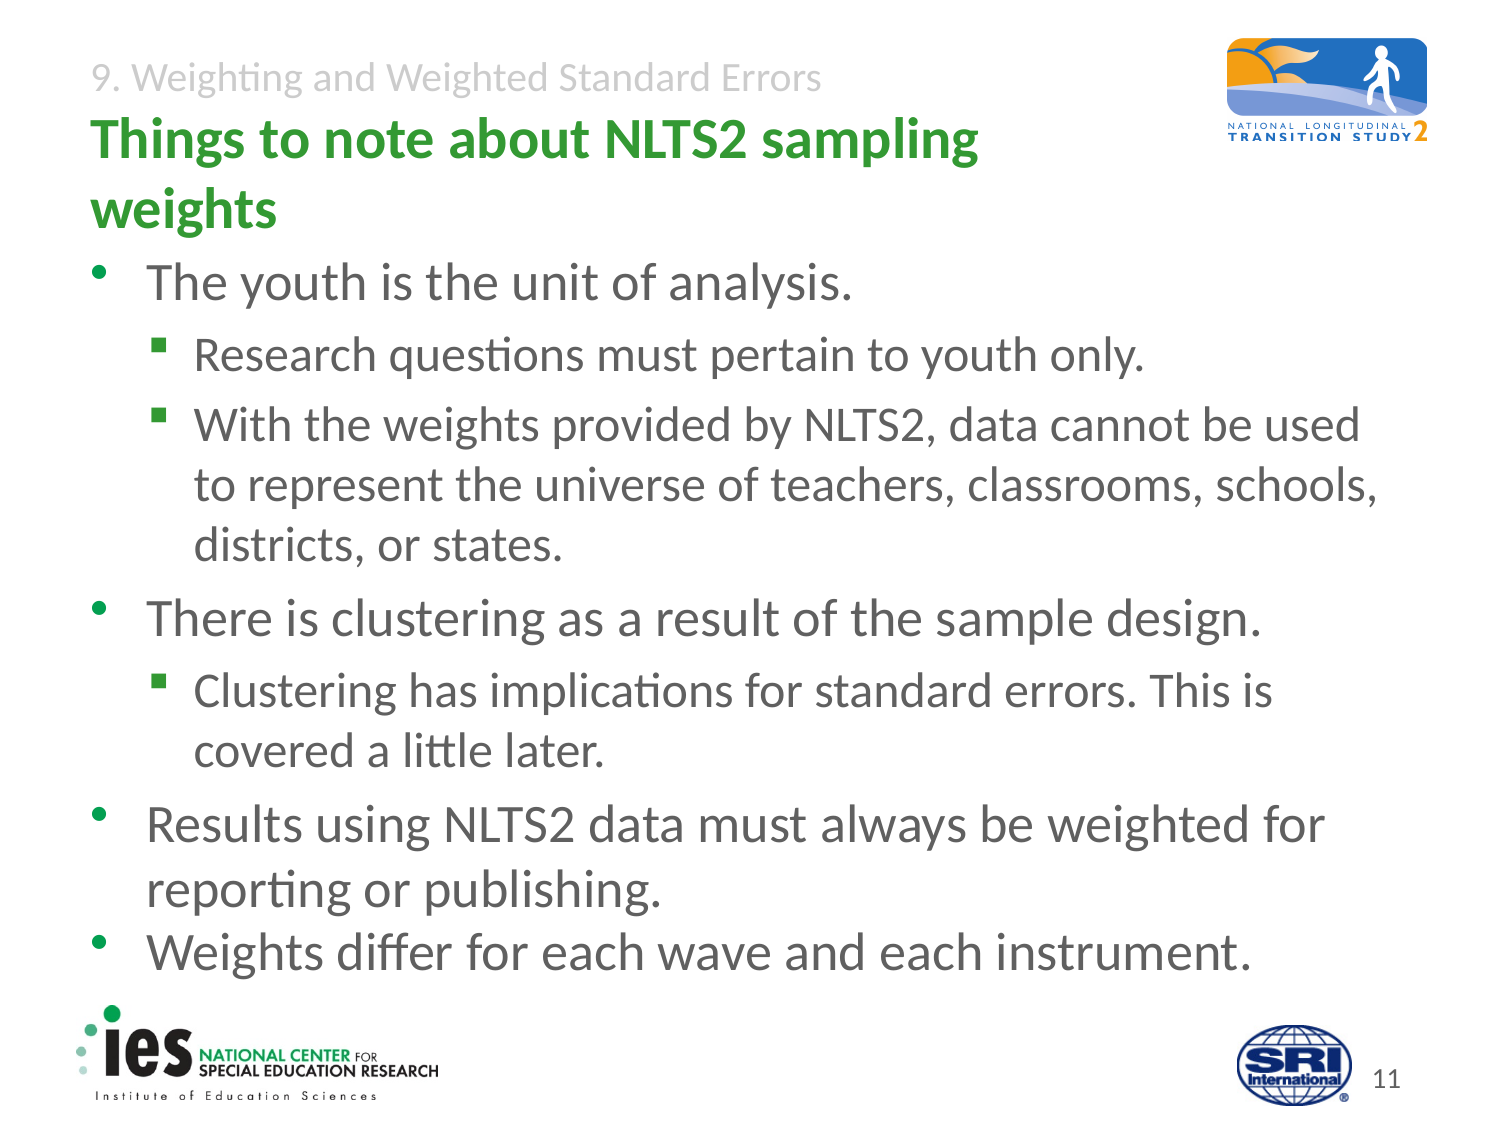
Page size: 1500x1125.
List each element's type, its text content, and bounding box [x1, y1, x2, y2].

title Things to note about NLTS2 sampling weights [74, 103, 1426, 238]
picture [1237, 1025, 1352, 1106]
slide_number 10 [1312, 1051, 1417, 1125]
list The youth is the unit of analysis. Research questions must pertain to youth only. With the weights provided by NLTS2, data cannot be used to represent the universe of teachers, classrooms, schools, districts, or states. There is clustering as a result of the sample design. Clustering has implications for standard errors. This is covered a little later. Results using NLTS2 data must always be weighted for reporting or publishing. Weights differ for each wave and each instrument. [74, 238, 1426, 1013]
picture [76, 1013, 438, 1100]
